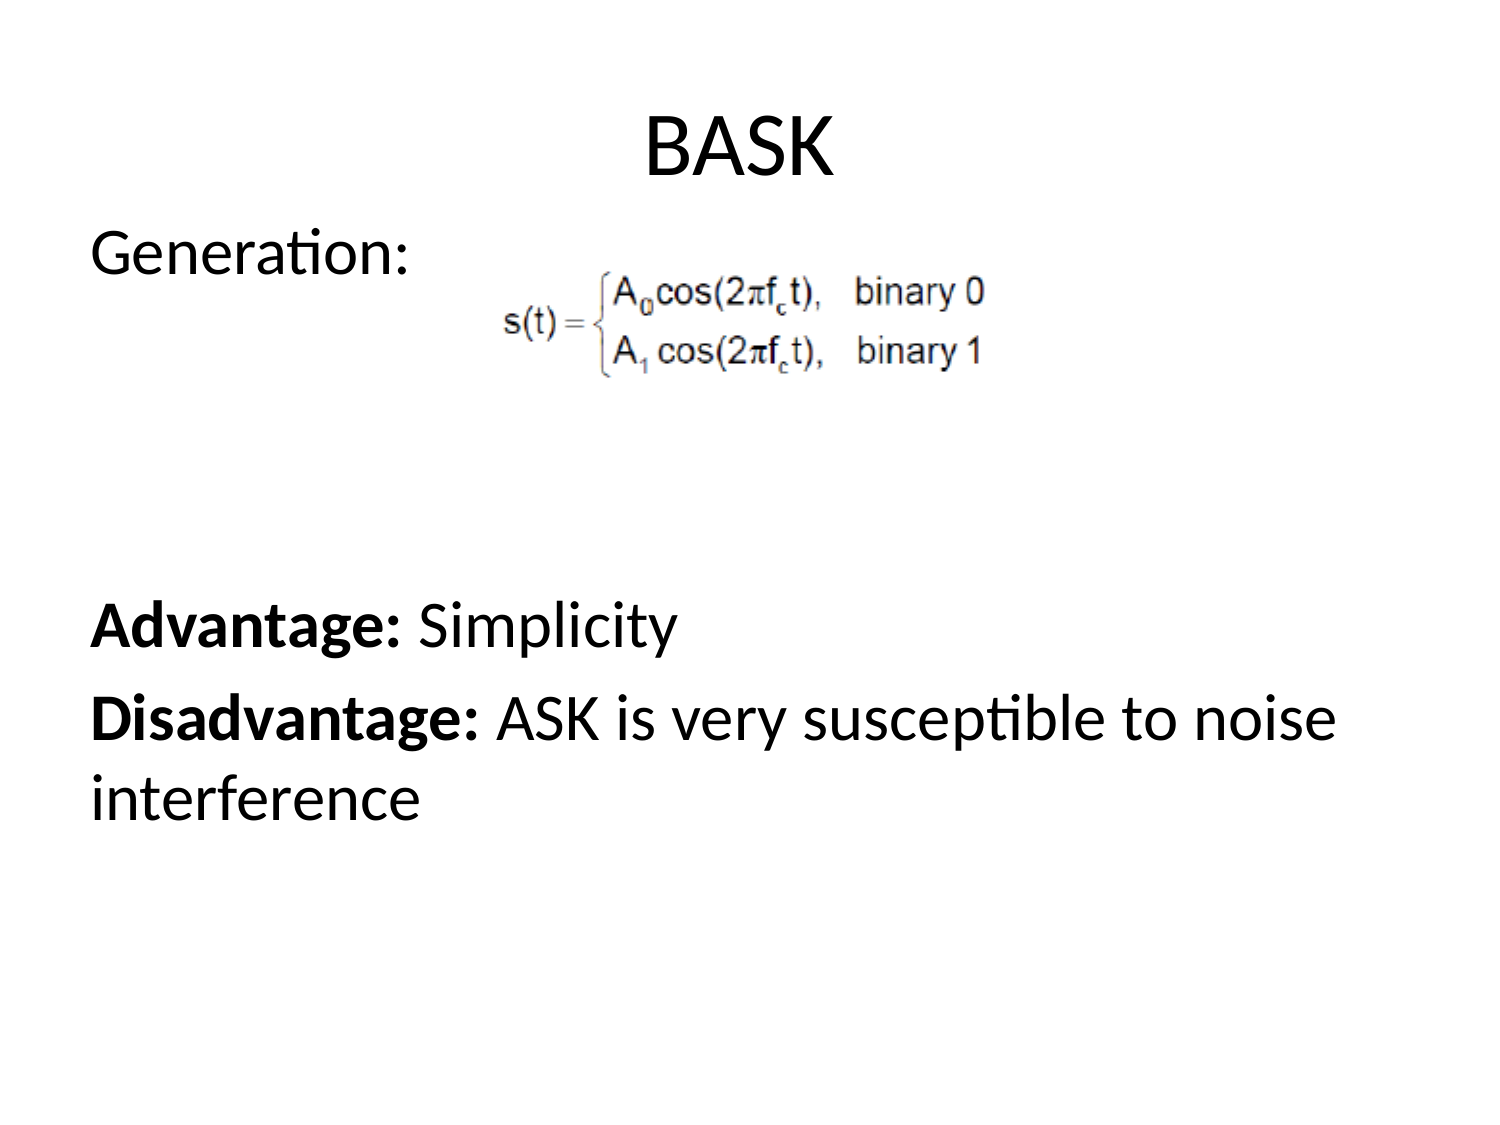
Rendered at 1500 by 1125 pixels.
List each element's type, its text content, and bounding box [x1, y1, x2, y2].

title BASK [75, 45, 1425, 200]
picture [499, 262, 1026, 401]
list Generation: Advantage: Simplicity Disadvantage: ASK is very susceptible to noise interference [75, 200, 1425, 1005]
